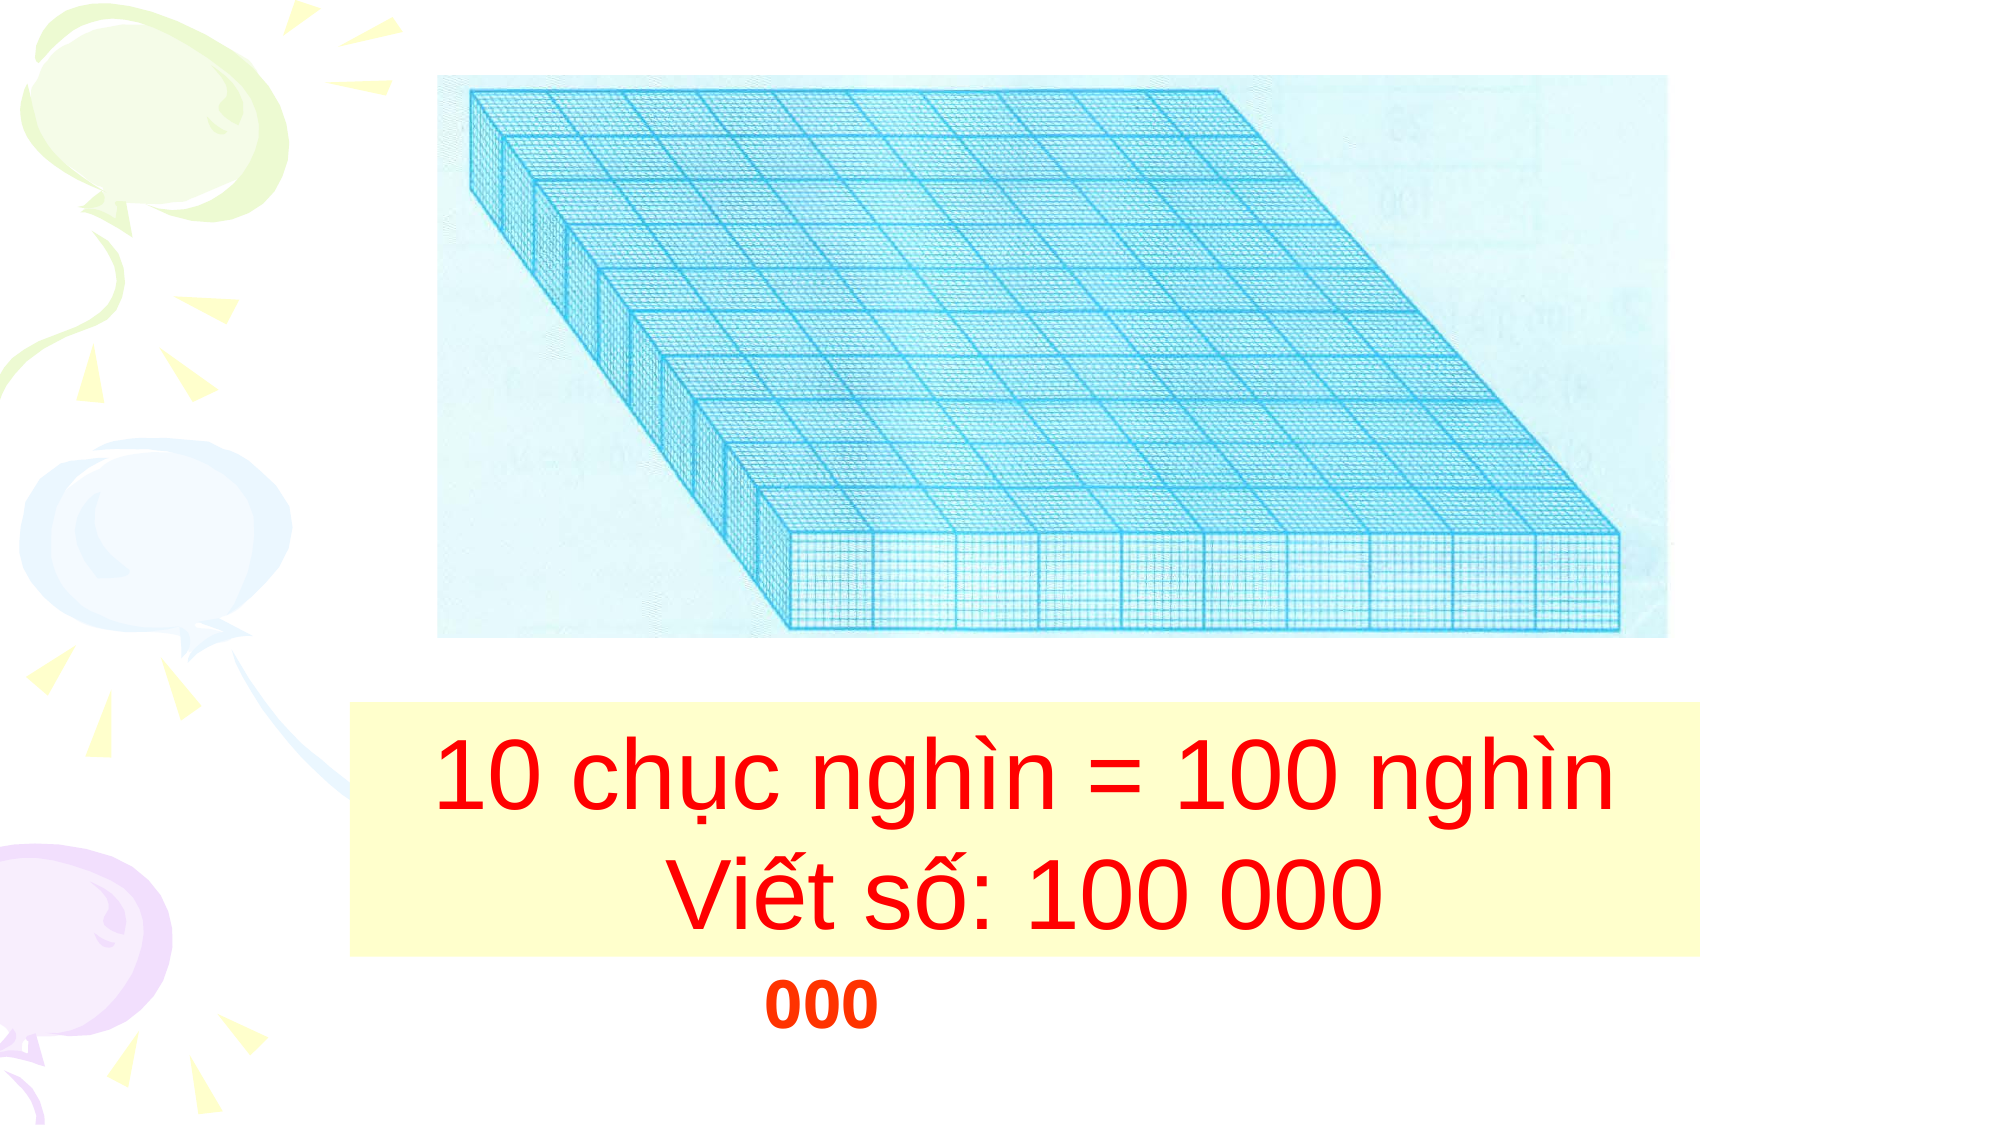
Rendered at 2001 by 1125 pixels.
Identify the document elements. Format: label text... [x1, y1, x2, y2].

text_box ViÕt sè : 100 000 [749, 957, 1275, 1050]
picture [437, 74, 1676, 638]
text_box 10 chục nghìn = 100 nghìn Viết số: 100 000 [349, 702, 1700, 957]
